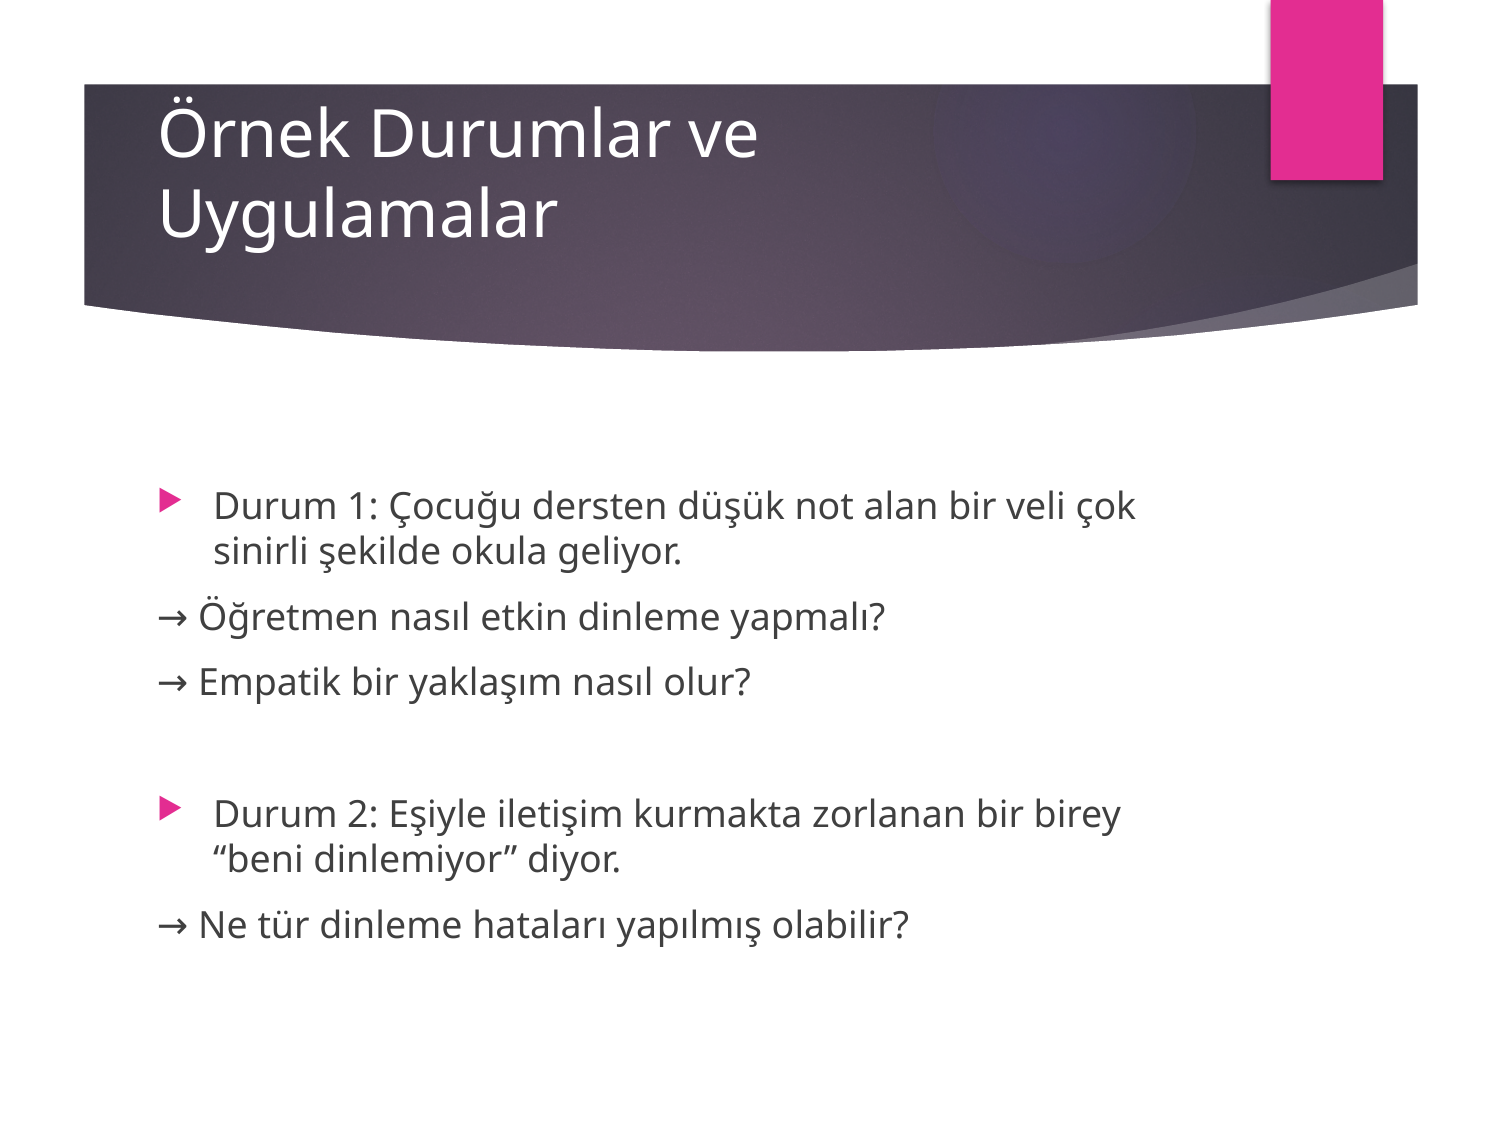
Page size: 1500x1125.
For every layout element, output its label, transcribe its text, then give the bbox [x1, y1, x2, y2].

title Örnek Durumlar ve Uygulamalar [142, 152, 1183, 269]
list Durum 1: Çocuğu dersten düşük not alan bir veli çok sinirli şekilde okula geliyor. → Öğretmen nasıl etkin dinleme yapmalı? → Empatik bir yaklaşım nasıl olur? Durum 2: Eşiyle iletişim kurmakta zorlanan bir birey “beni dinlemiyor” diyor. → Ne tür dinleme hataları yapılmış olabilir? [141, 408, 1183, 988]
